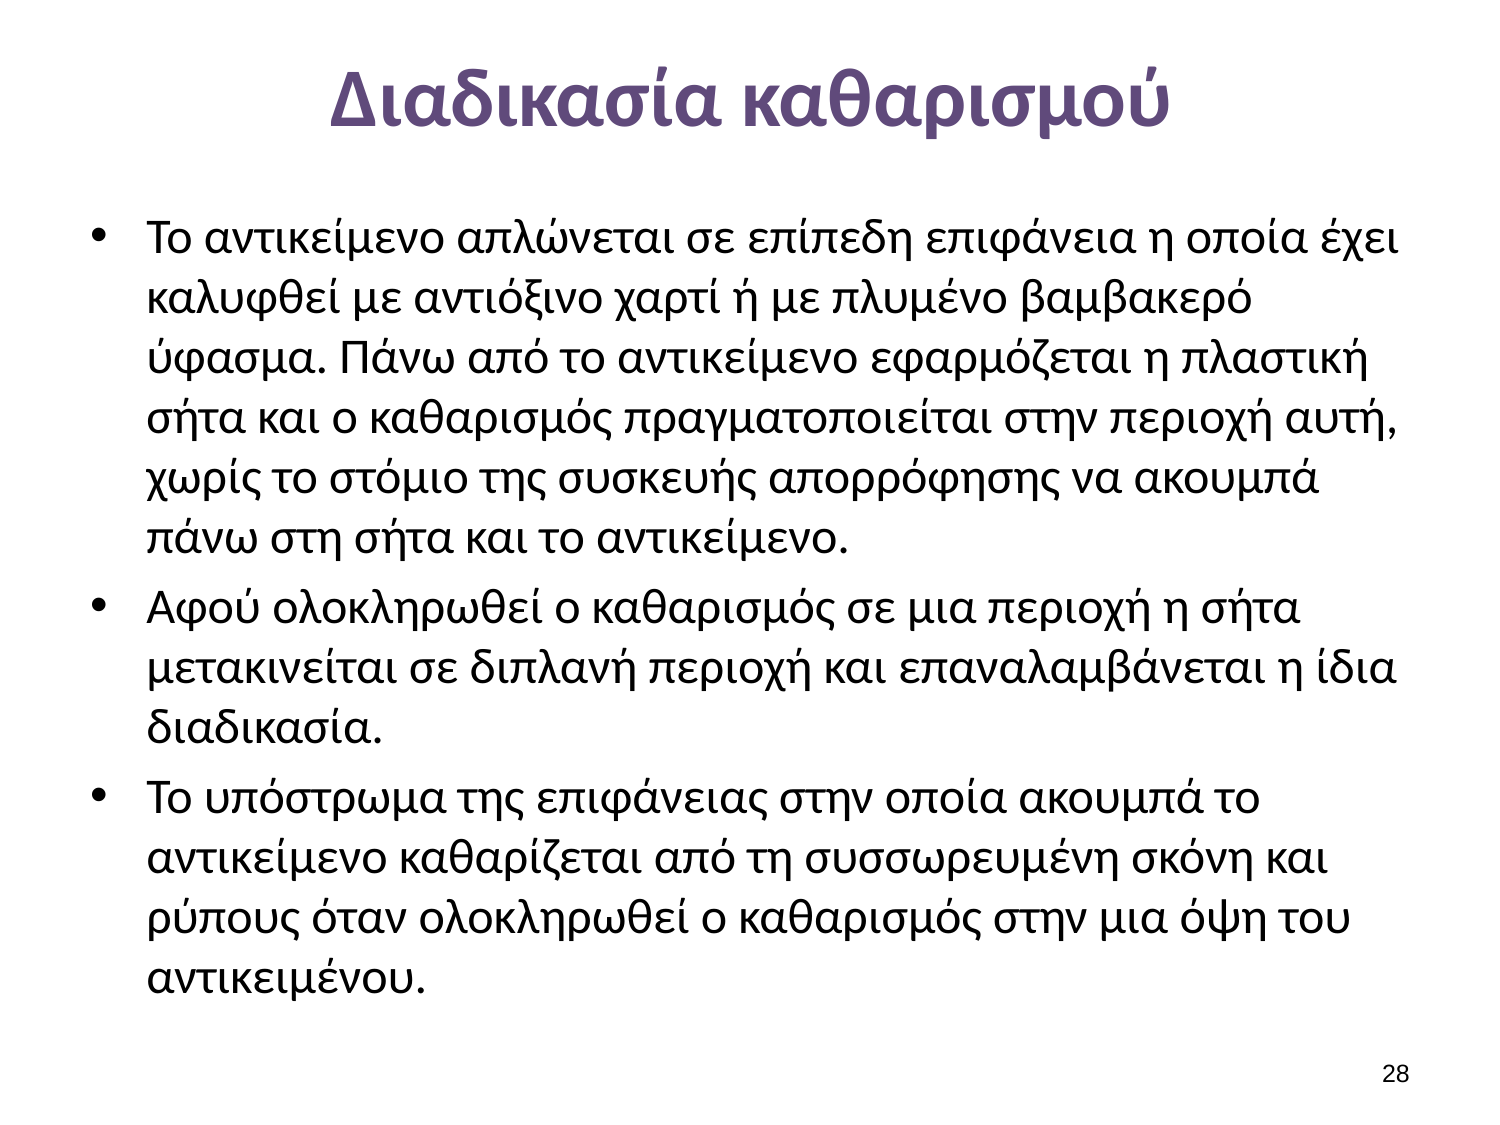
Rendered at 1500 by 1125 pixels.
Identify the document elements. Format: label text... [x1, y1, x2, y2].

slide_number 27 [1074, 1042, 1425, 1103]
list Το αντικείμενο απλώνεται σε επίπεδη επιφάνεια η οποία έχει καλυφθεί με αντιόξινο χαρτί ή με πλυμένο βαμβακερό ύφασμα. Πάνω από το αντικείμενο εφαρμόζεται η πλαστική σήτα και ο καθαρισμός πραγματοποιείται στην περιοχή αυτή, χωρίς το στόμιο της συσκευής απορρόφησης να ακουμπά πάνω στη σήτα και το αντικείμενο. Αφού ολοκληρωθεί ο καθαρισμός σε μια περιοχή η σήτα μετακινείται σε διπλανή περιοχή και επαναλαμβάνεται η ίδια διαδικασία. Το υπόστρωμα της επιφάνειας στην οποία ακουμπά το αντικείμενο καθαρίζεται από τη συσσωρευμένη σκόνη και ρύπους όταν ολοκληρωθεί ο καθαρισμός στην μια όψη του αντικειμένου. [75, 196, 1425, 1024]
title Διαδικασία καθαρισμού [76, 19, 1427, 169]
